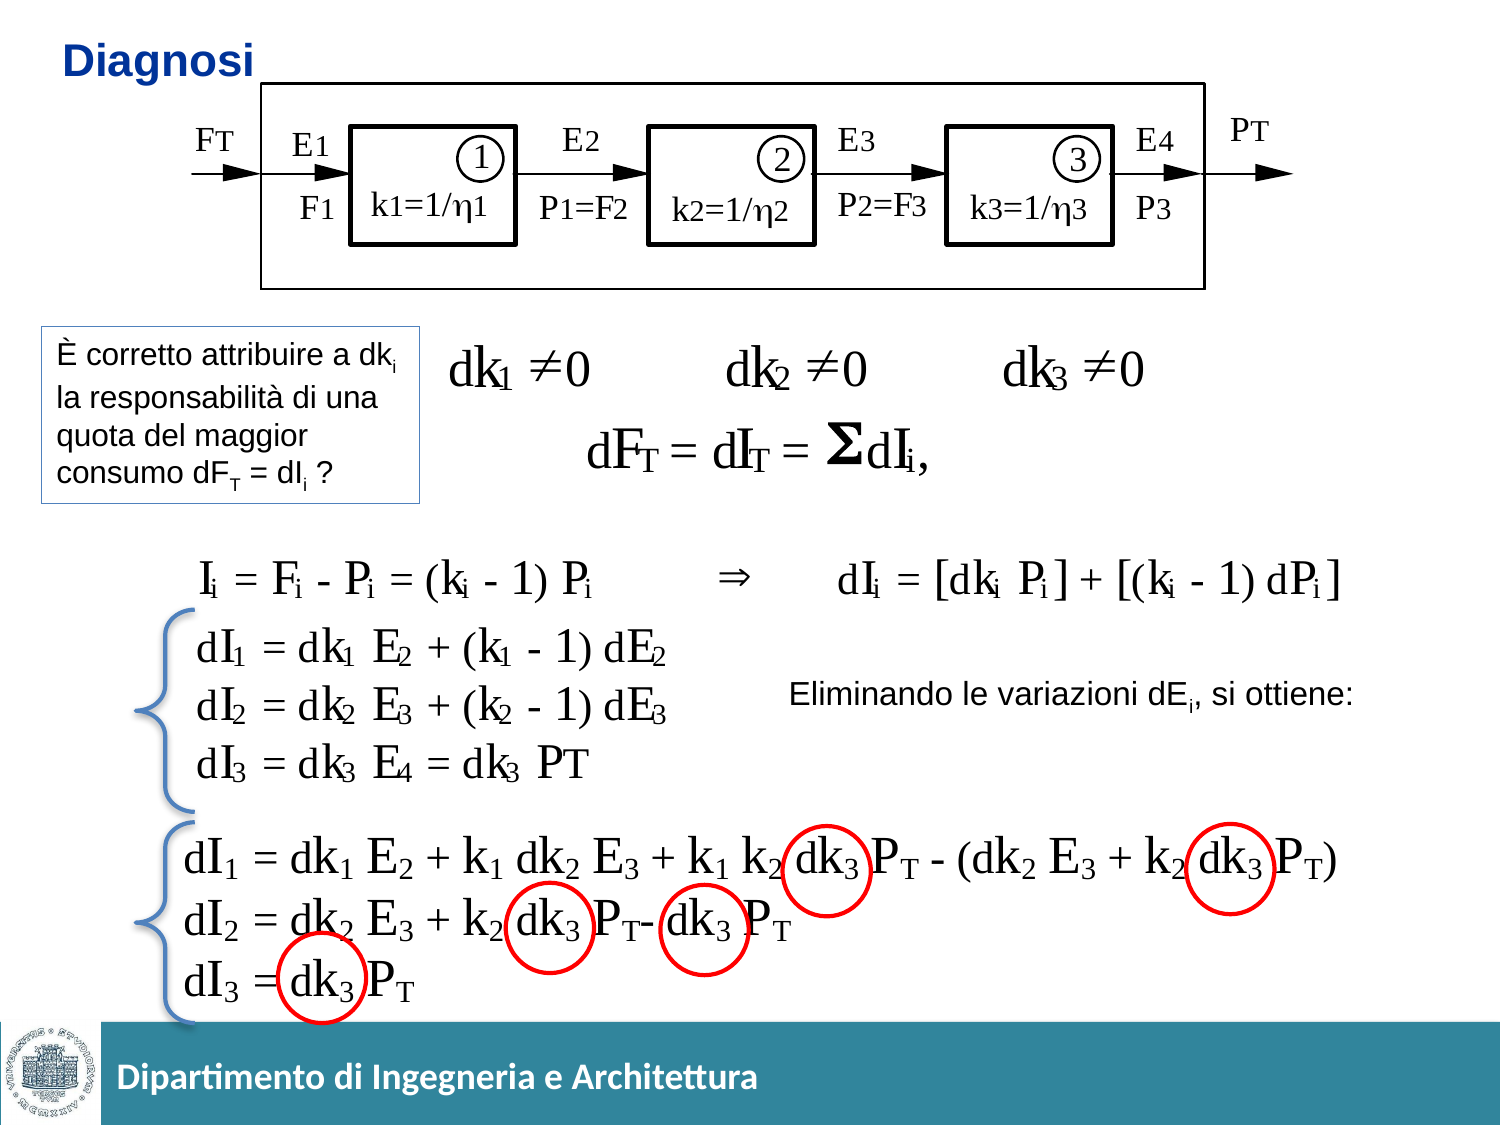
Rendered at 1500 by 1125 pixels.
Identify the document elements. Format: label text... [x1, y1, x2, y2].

picture [47, 824, 1500, 1009]
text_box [58, 543, 1500, 835]
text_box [300, 326, 1304, 531]
text_box [172, 1017, 195, 1026]
title Diagnosi [47, 22, 1455, 161]
text_box [299, 1017, 345, 1024]
picture [1, 1020, 101, 1125]
list È corretto attribuire a dki la responsabilità di una quota del maggior consumo dFT = dIi ? [41, 326, 298, 504]
picture [186, 77, 1296, 290]
